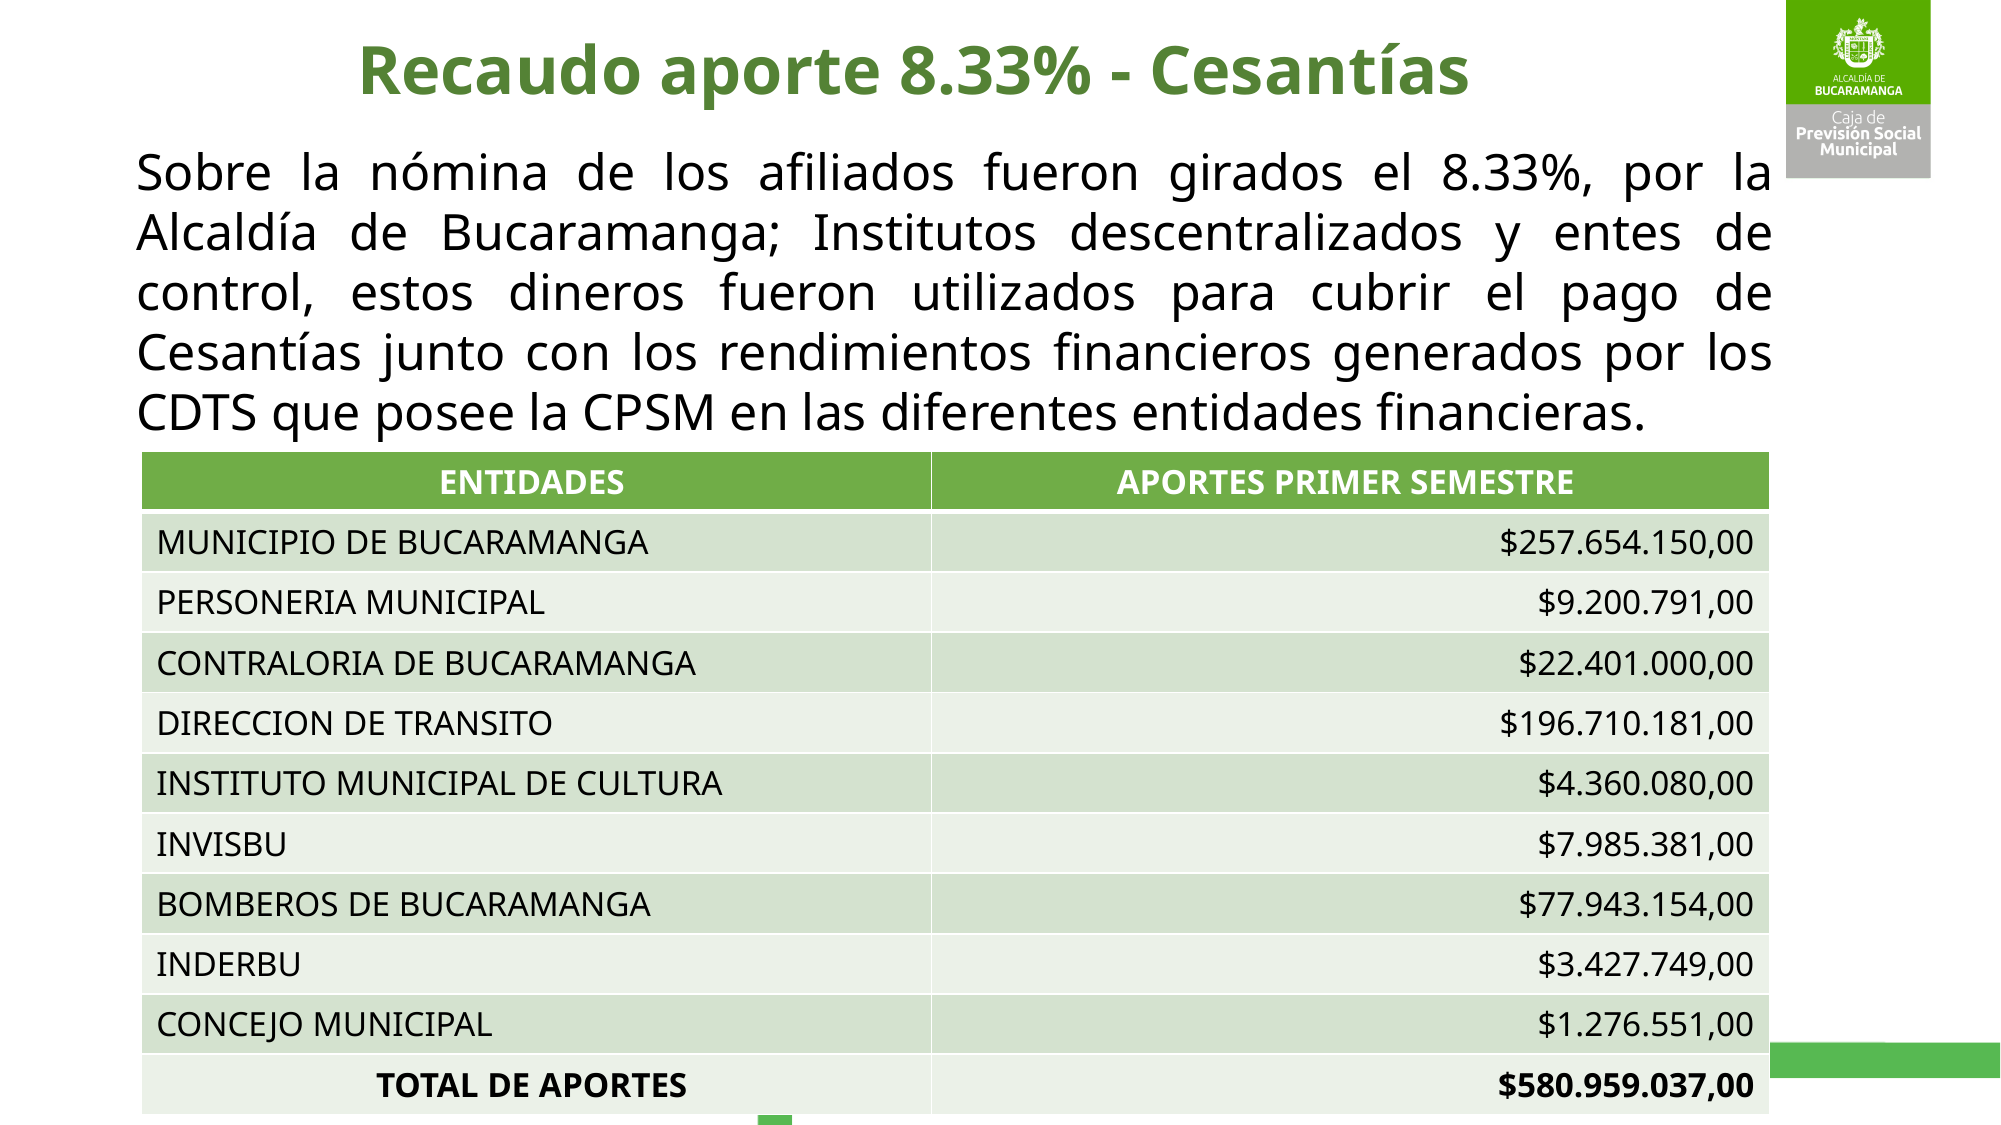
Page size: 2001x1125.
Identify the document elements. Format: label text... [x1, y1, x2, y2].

text_box Recaudo aporte 8.33% - Cesantías [172, 20, 1674, 116]
table_cell $580.959.037,00 [932, 1055, 1769, 1114]
table_header ENTIDADES [142, 452, 931, 509]
table_cell CONCEJO MUNICIPAL [142, 995, 931, 1053]
table_cell $9.200.791,00 [932, 573, 1769, 631]
table_cell $22.401.000,00 [932, 633, 1769, 692]
picture [0, 0, 2001, 1125]
table_cell CONTRALORIA DE BUCARAMANGA [142, 633, 931, 692]
table_cell $196.710.181,00 [932, 693, 1769, 752]
table_header APORTES PRIMER SEMESTRE [932, 452, 1769, 509]
table_cell BOMBEROS DE BUCARAMANGA [142, 874, 931, 933]
table_cell $4.360.080,00 [932, 754, 1769, 812]
table_cell TOTAL DE APORTES [142, 1055, 931, 1114]
table_cell INSTITUTO MUNICIPAL DE CULTURA [142, 754, 931, 812]
table_cell $257.654.150,00 [932, 514, 1769, 571]
table_cell PERSONERIA MUNICIPAL [142, 573, 931, 631]
table_cell $3.427.749,00 [932, 935, 1769, 993]
table_cell $1.276.551,00 [932, 995, 1769, 1053]
table_cell INDERBU [142, 935, 931, 993]
table_cell $7.985.381,00 [932, 814, 1769, 872]
table_cell MUNICIPIO DE BUCARAMANGA [142, 514, 931, 571]
text_box Sobre la nómina de los afiliados fueron girados el 8.33%, por la Alcaldía de Bucaramanga; Institutos descentralizados y entes de control, estos dineros fueron utilizados para cubrir el pago de Cesantías junto con los rendimientos financieros generados por los CDTS que posee la CPSM en las diferentes entidades financieras. [121, 133, 1789, 448]
table_cell $77.943.154,00 [932, 874, 1769, 933]
table_cell DIRECCION DE TRANSITO [142, 693, 931, 752]
table_cell INVISBU [142, 814, 931, 872]
